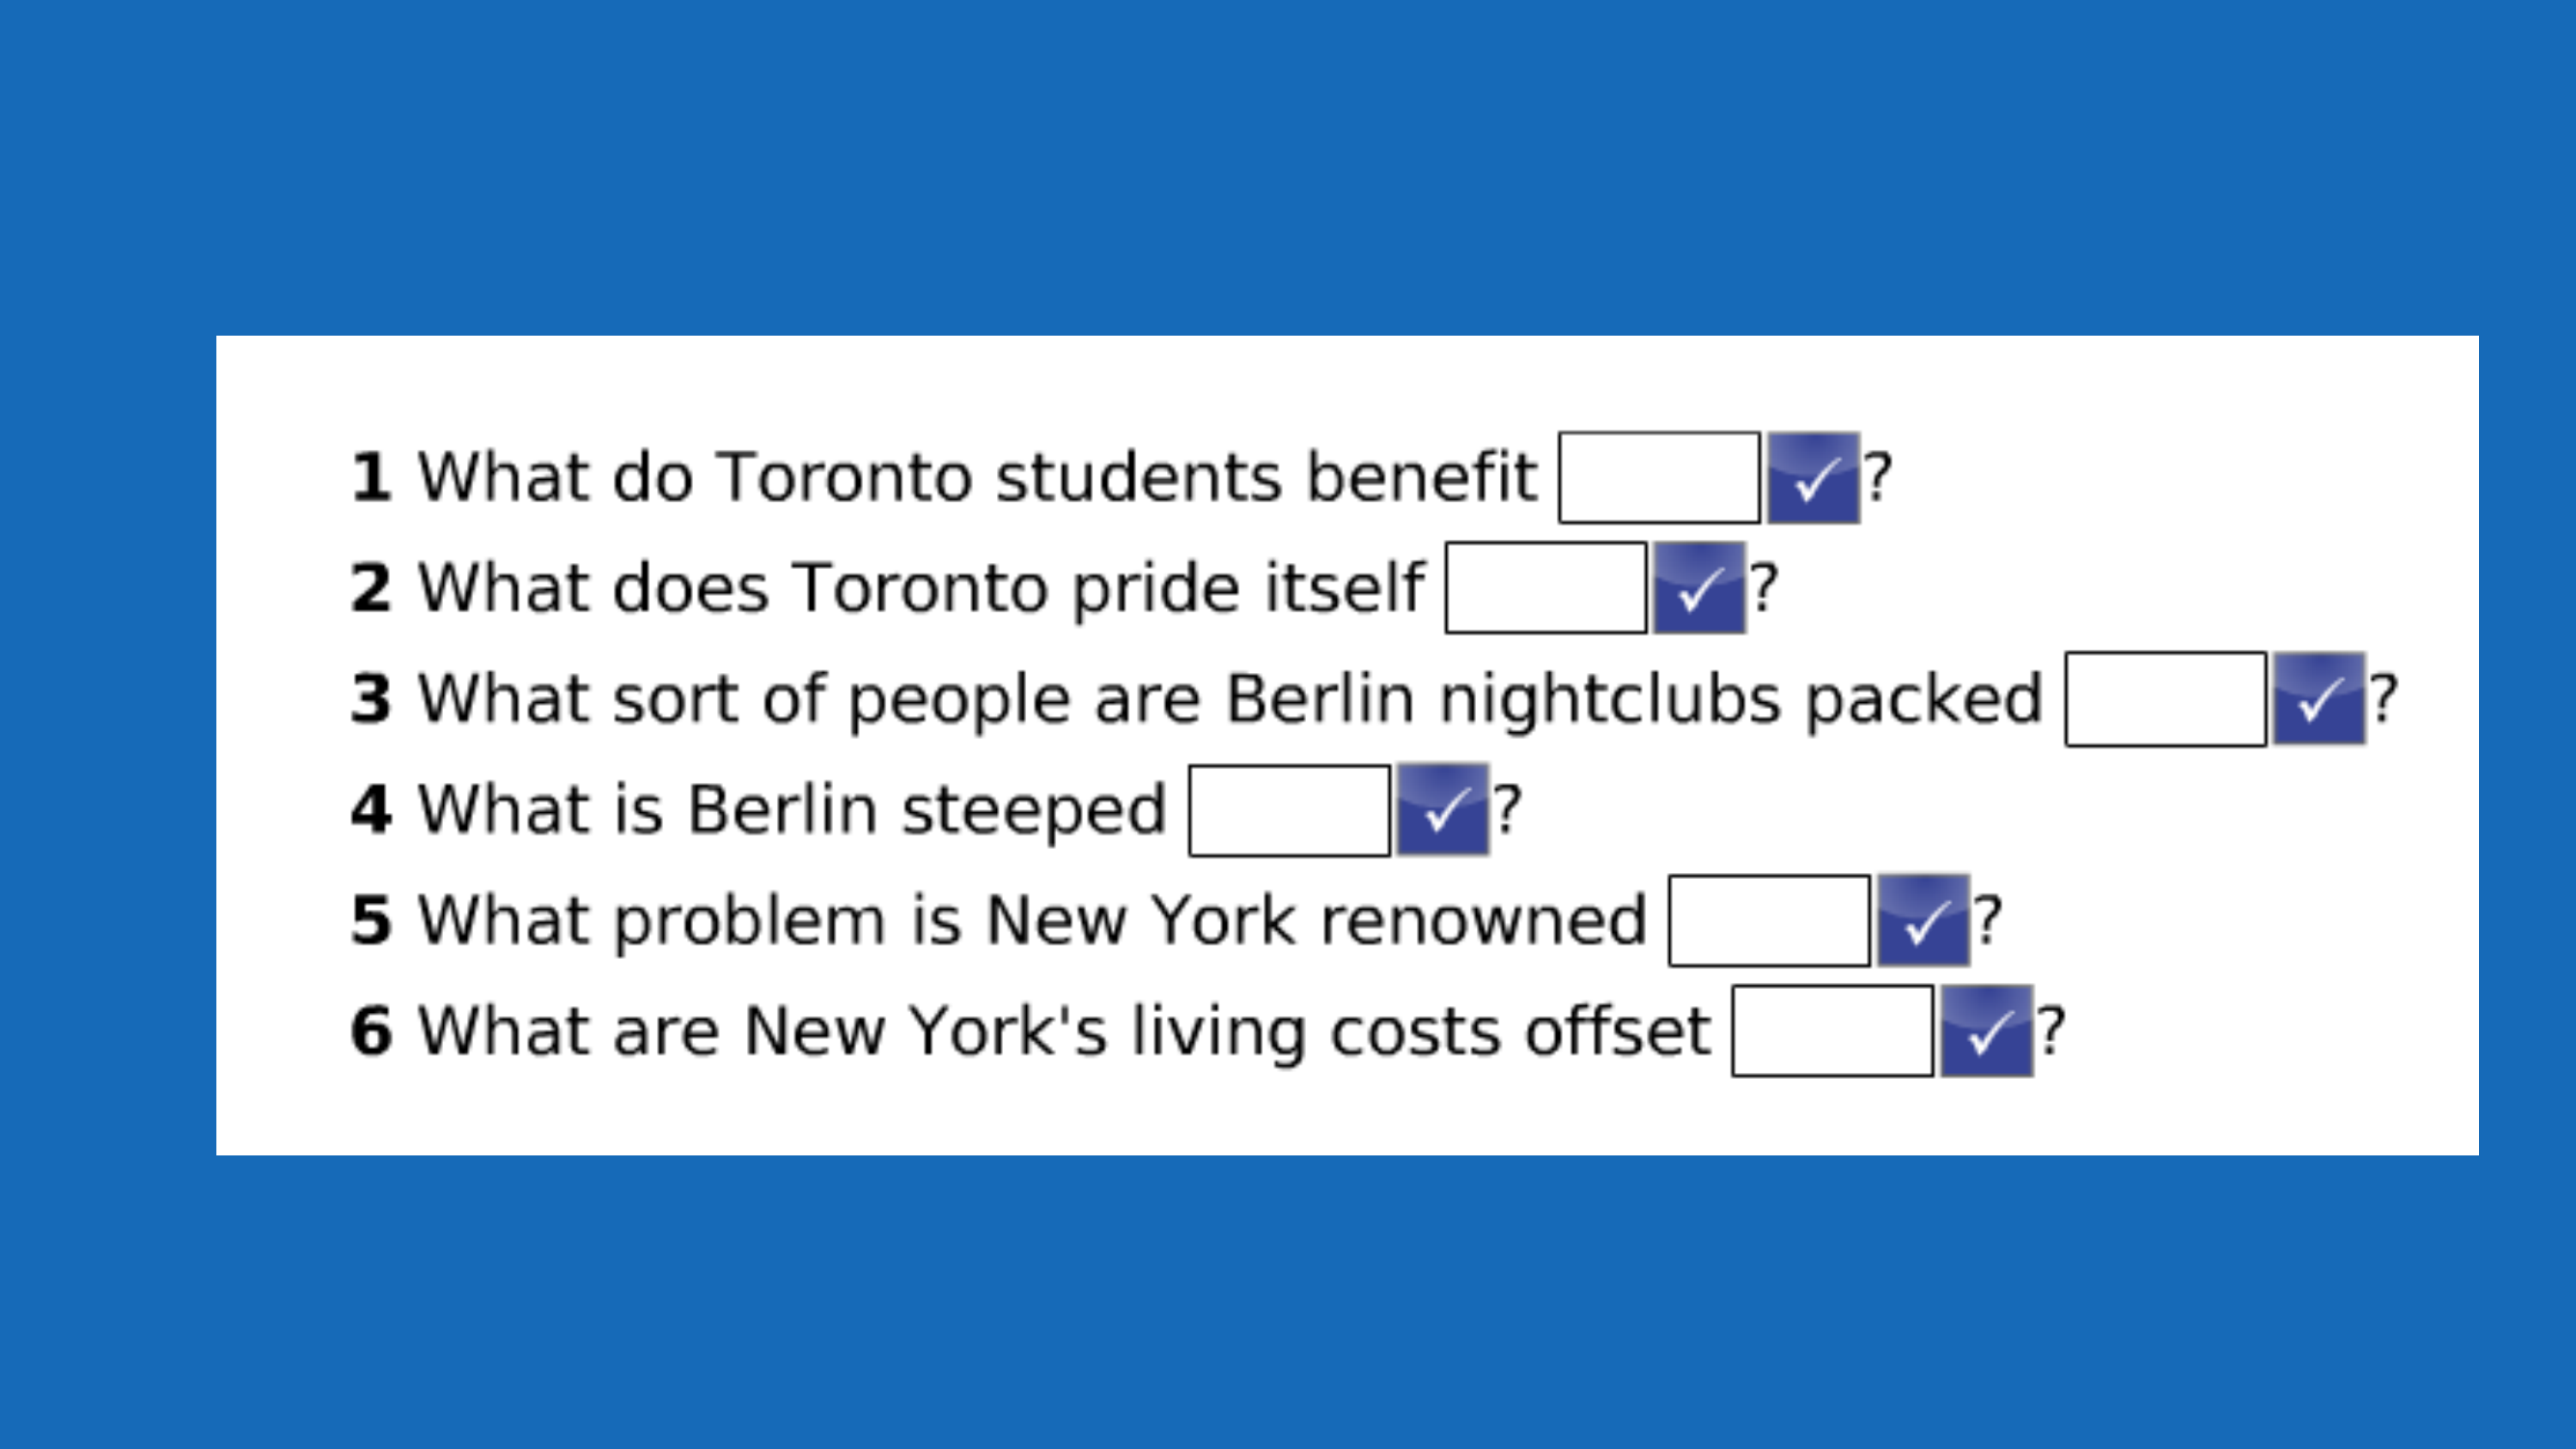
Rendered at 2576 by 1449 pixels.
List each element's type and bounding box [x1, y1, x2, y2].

picture [216, 336, 2479, 1156]
